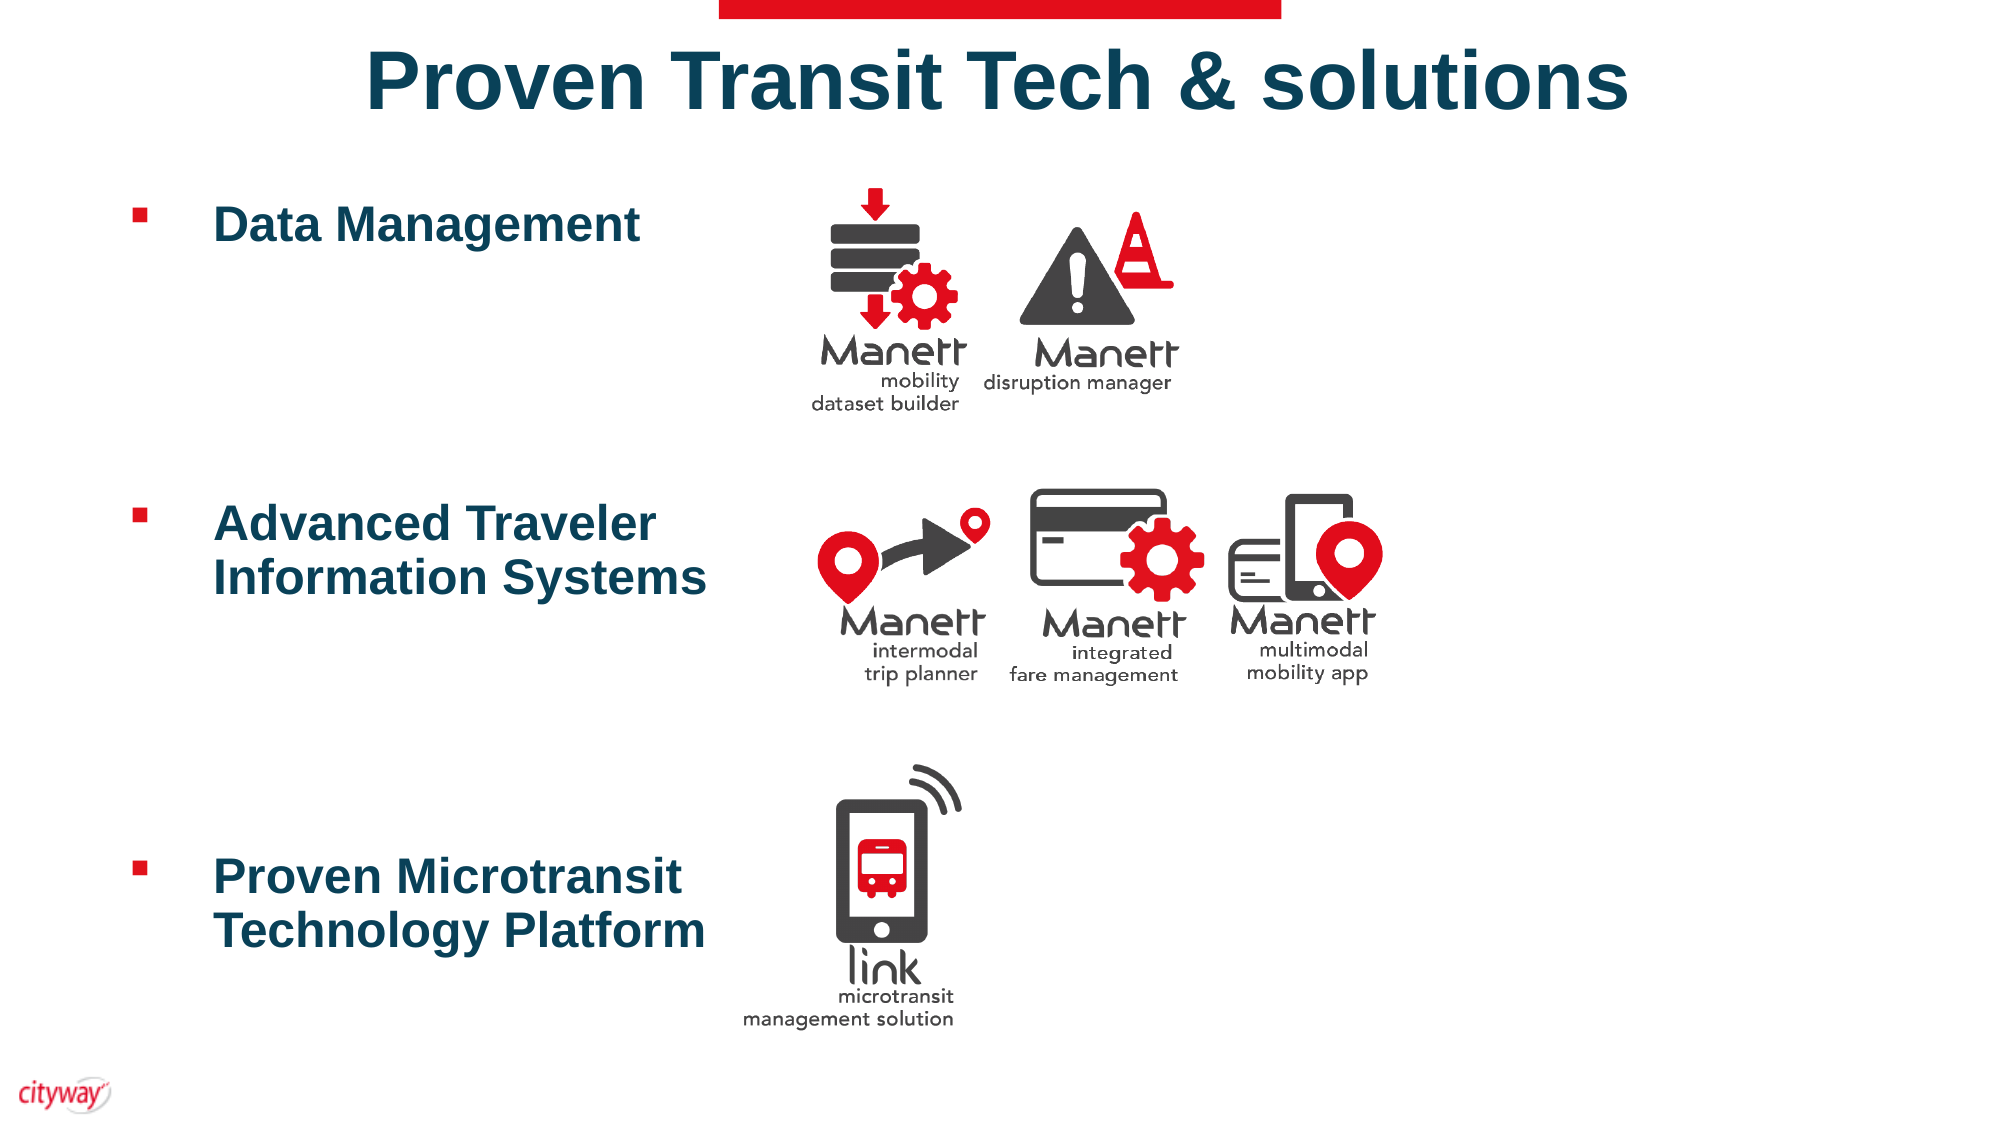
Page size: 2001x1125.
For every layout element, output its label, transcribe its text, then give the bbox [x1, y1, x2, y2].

picture [797, 170, 1193, 425]
picture [1213, 449, 1406, 694]
picture [807, 459, 1000, 695]
picture [18, 1071, 113, 1119]
picture [1006, 481, 1210, 688]
list Data Management Advanced Traveler Information Systems Proven Microtransit Technology Platform [114, 190, 731, 977]
title Proven Transit Tech & solutions [114, 19, 1884, 146]
picture [730, 737, 1015, 1040]
